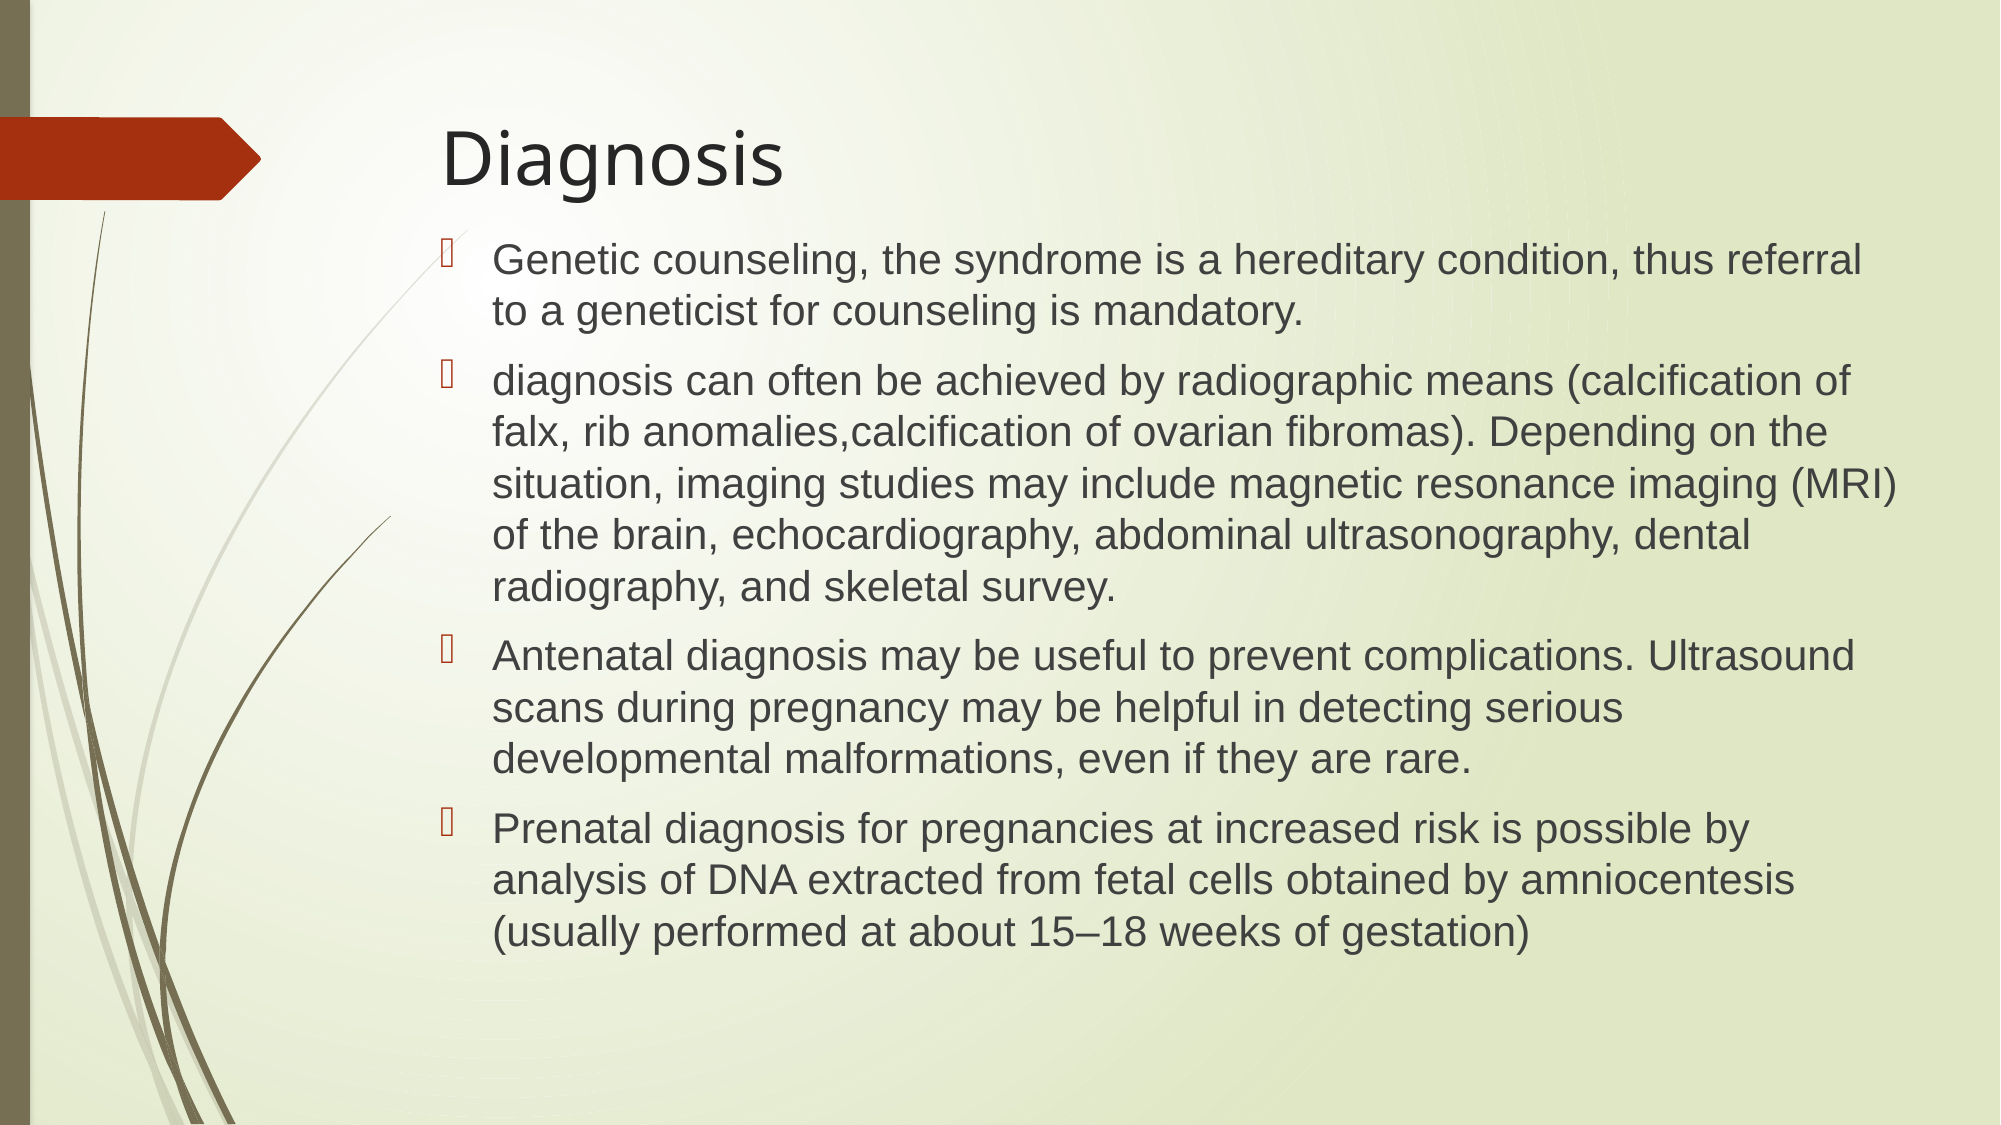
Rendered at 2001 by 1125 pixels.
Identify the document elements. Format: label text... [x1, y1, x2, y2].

title Diagnosis [425, 102, 1888, 223]
list Genetic counseling, the syndrome is a hereditary condition, thus referral to a geneticist for counseling is mandatory. diagnosis can often be achieved by radiographic means (calcification of falx, rib anomalies,calcification of ovarian fibromas). Depending on the situation, imaging studies may include magnetic resonance imaging (MRI) of the brain, echocardiography, abdominal ultrasonography, dental radiography, and skeletal survey. Antenatal diagnosis may be useful to prevent complications. Ultrasound scans during pregnancy may be helpful in detecting serious developmental malformations, even if they are rare. Prenatal diagnosis for pregnancies at increased risk is possible by analysis of DNA extracted from fetal cells obtained by amniocentesis (usually performed at about 15–18 weeks of gestation) [424, 223, 1926, 970]
